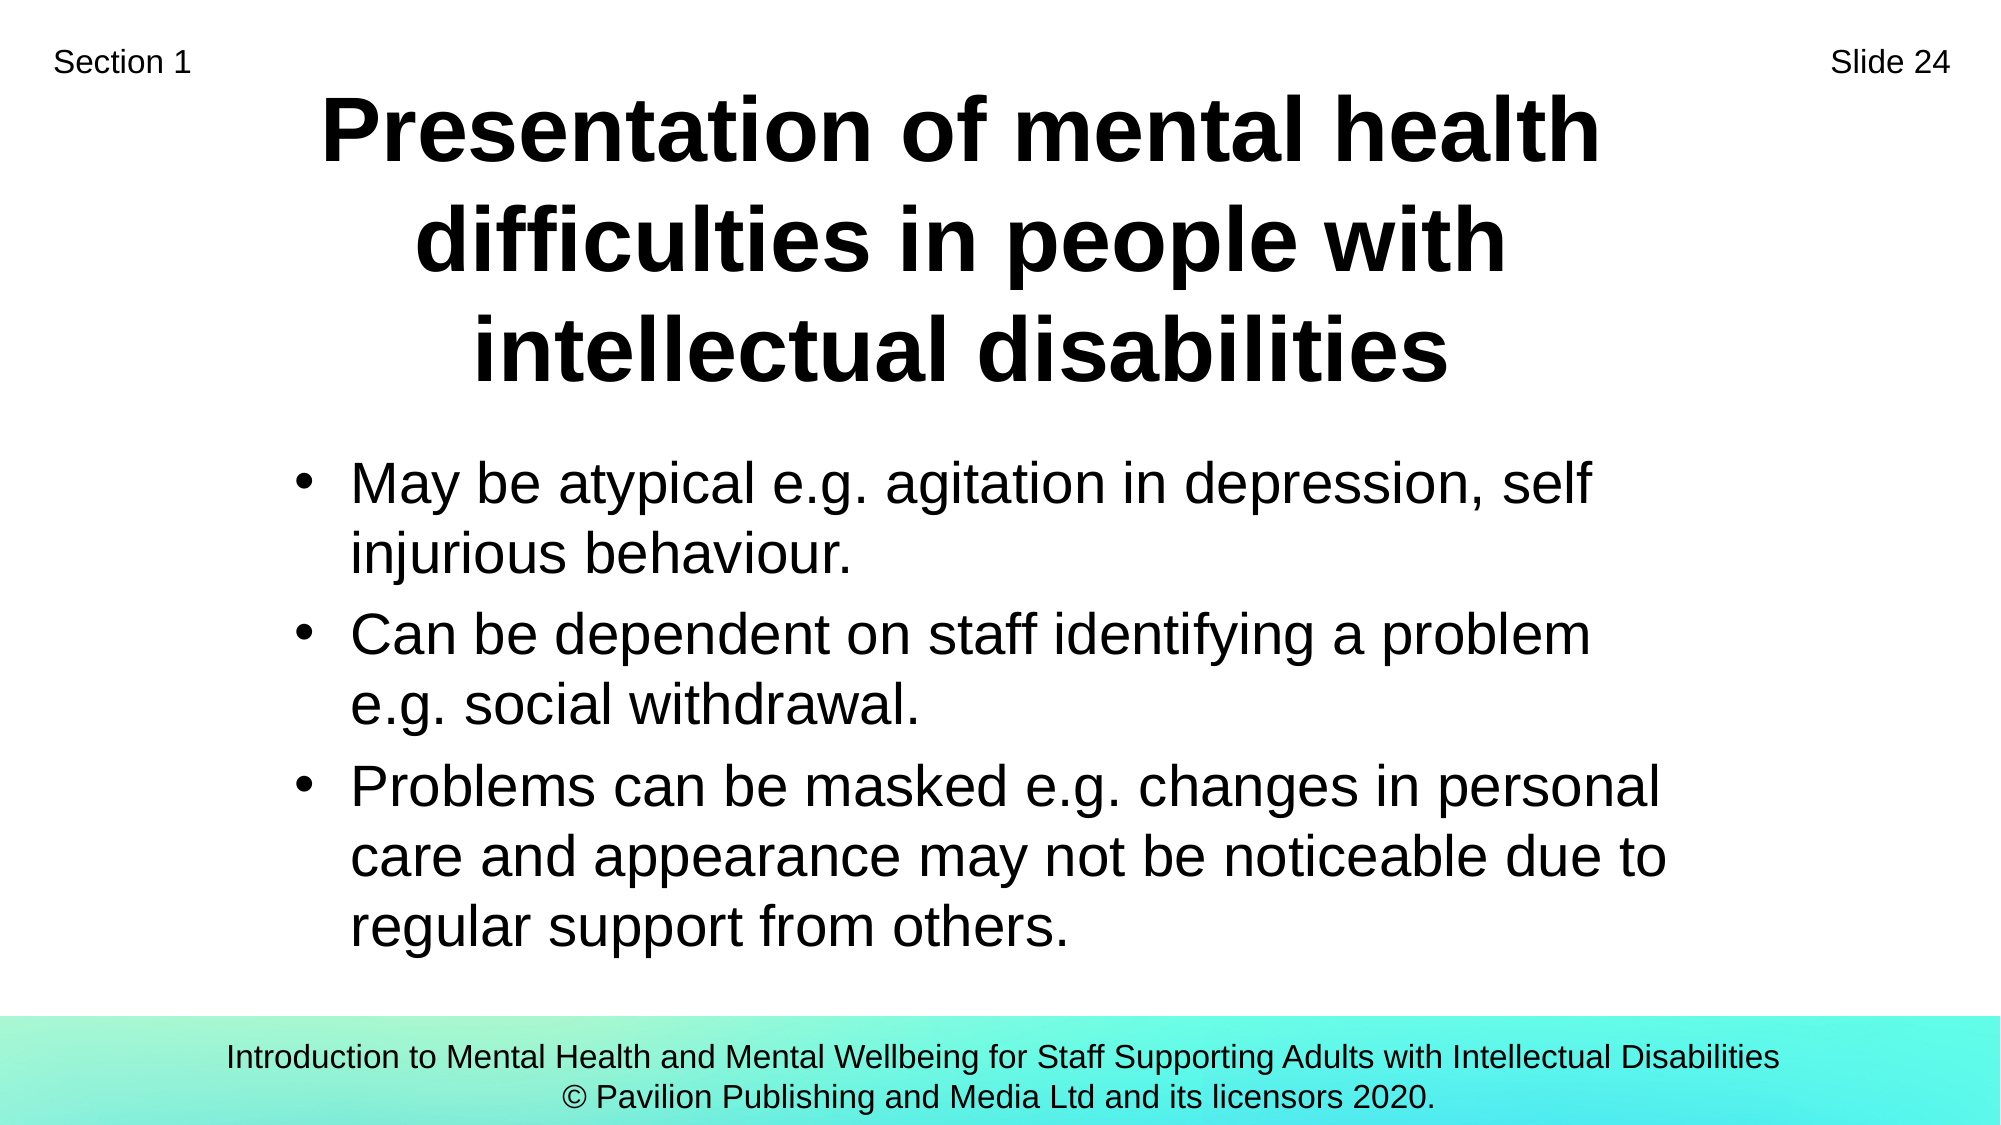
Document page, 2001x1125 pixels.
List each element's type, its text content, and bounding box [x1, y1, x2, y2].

title Presentation of mental health difficulties in people with intellectual disabilities [191, 60, 1733, 410]
picture [0, 1016, 2001, 1125]
text_box Slide 24 [1498, 33, 1966, 93]
list May be atypical e.g. agitation in depression, self injurious behaviour. Can be dependent on staff identifying a problem e.g. social withdrawal. Problems can be masked e.g. changes in personal care and appearance may not be noticeable due to regular support from others. [279, 437, 1700, 1006]
text_box Section 1 [38, 33, 313, 88]
